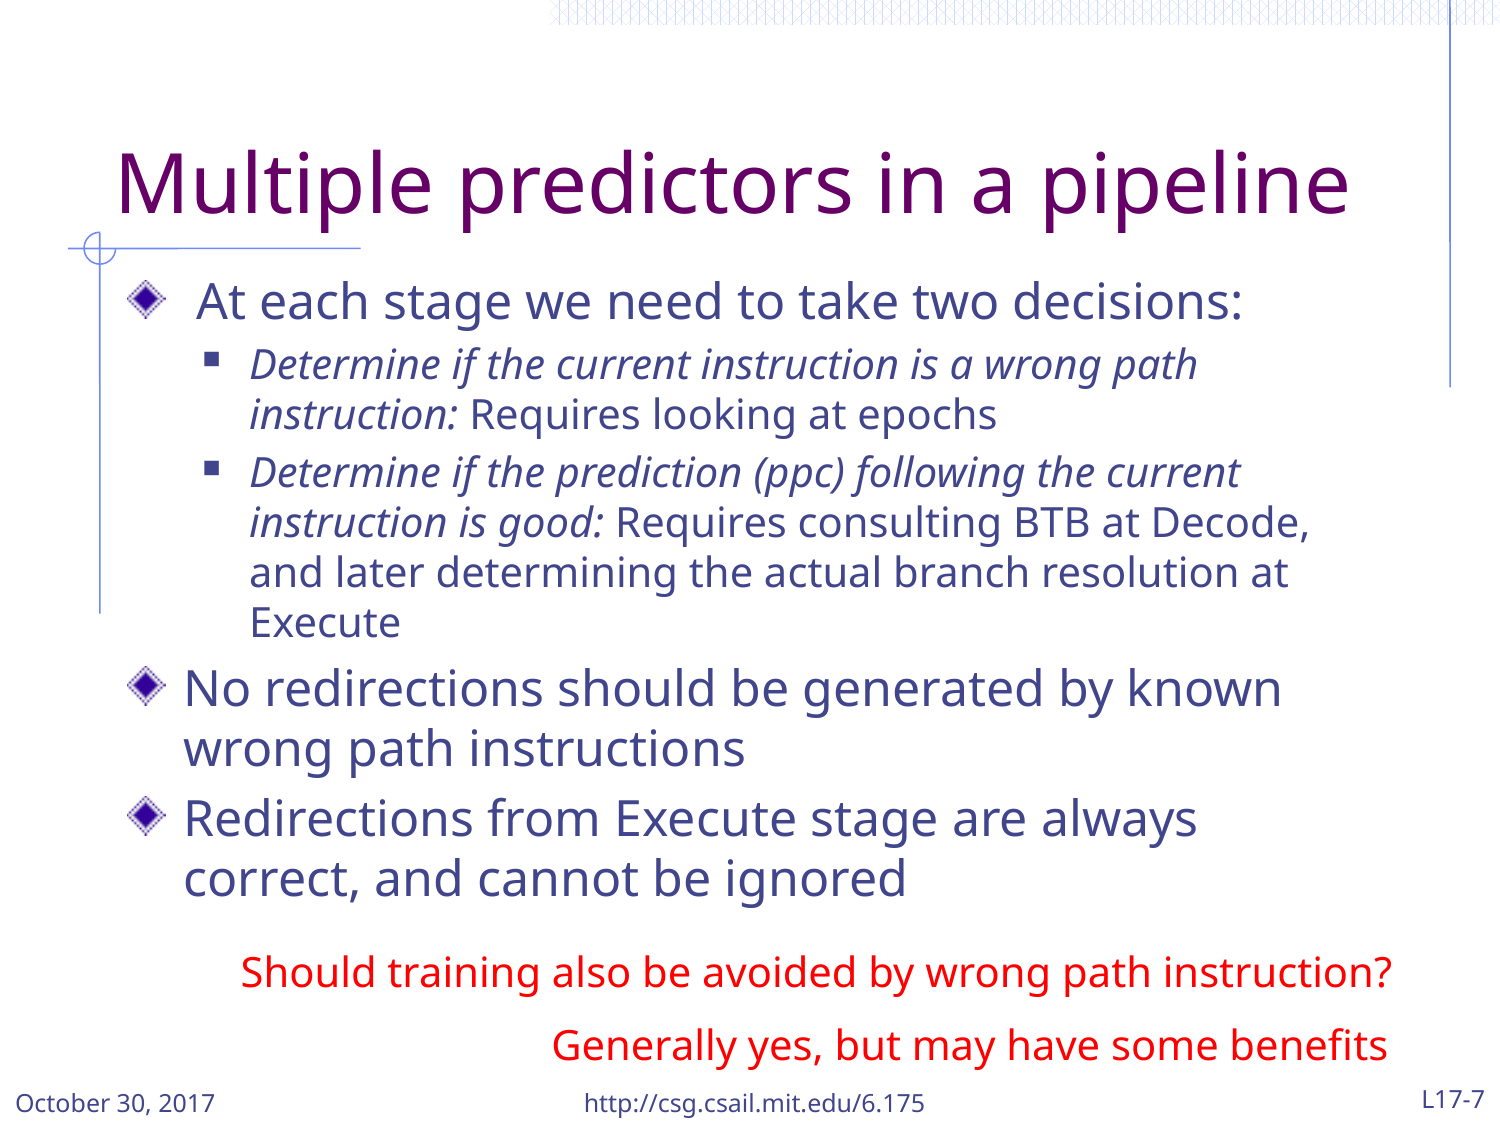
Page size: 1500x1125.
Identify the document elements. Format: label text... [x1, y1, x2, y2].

picture [127, 666, 166, 706]
text_box Generally yes, but may have some benefits [536, 1011, 1415, 1077]
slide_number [0, 1049, 313, 1125]
text_box Should training also be avoided by wrong path instruction? [225, 938, 1408, 1004]
list At each stage we need to take two decisions: Determine if the current instruction is a wrong path instruction: Requires looking at epochs Determine if the prediction (ppc) following the current instruction is good: Requires consulting BTB at Decode, and later determining the actual branch resolution at Execute No redirections should be generated by known wrong path instructions Redirections from Execute stage are always correct, and cannot be ignored [111, 261, 1388, 996]
footer http://csg.csail.mit.edu/6.175 [508, 1049, 1002, 1125]
picture [127, 280, 166, 319]
title Multiple predictors in a pipeline [99, 49, 1376, 238]
picture [127, 796, 166, 836]
slide_number L17-7 [1187, 1049, 1500, 1125]
